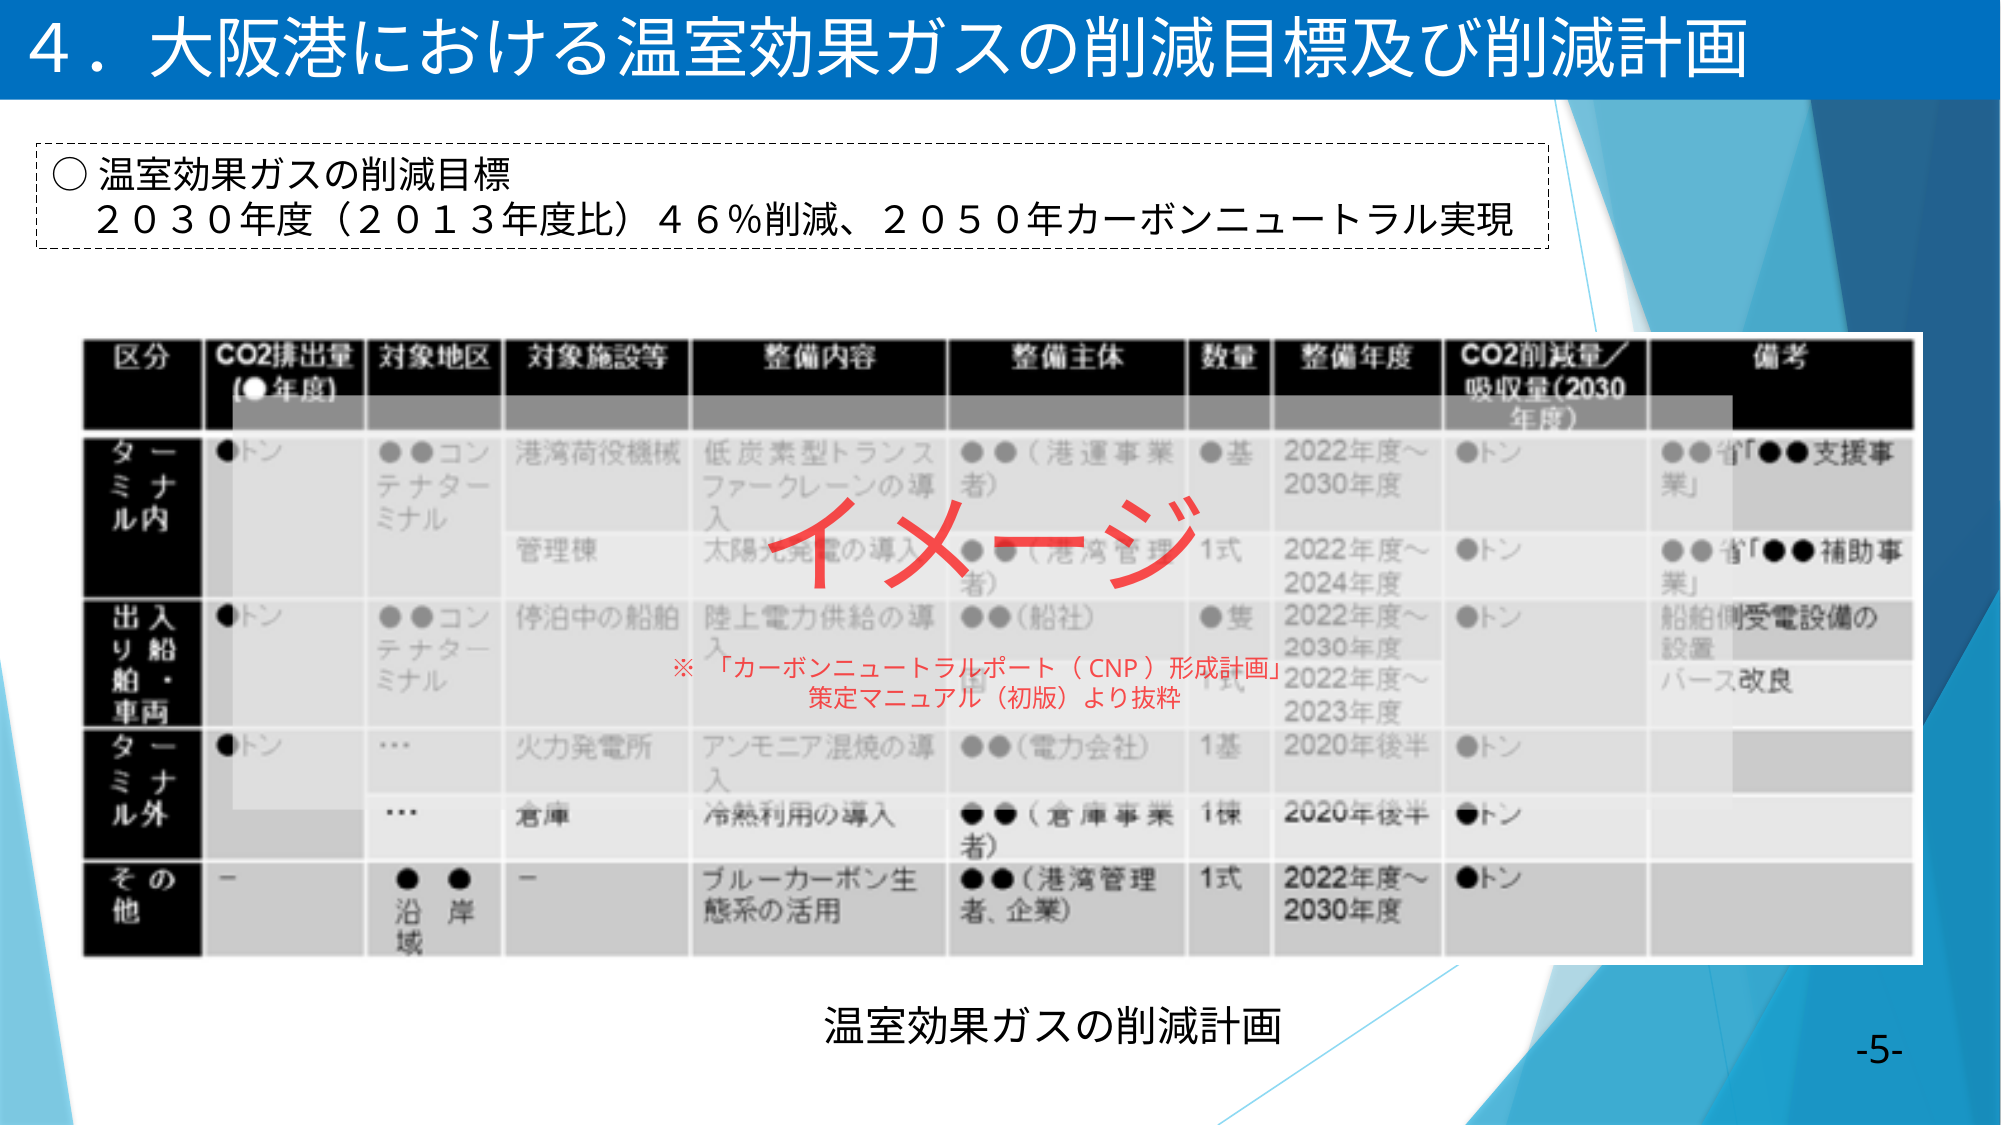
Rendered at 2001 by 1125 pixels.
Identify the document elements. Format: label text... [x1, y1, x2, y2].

text_box -5- [1840, 1017, 1919, 1080]
text_box ４．大阪港における温室効果ガスの削減目標及び削減計画 [0, 0, 2000, 100]
text_box ○温室効果ガスの削減目標 ２０３０年度（２０１３年度比）４６％削減、２０５０年カーボンニュートラル実現 [36, 143, 1549, 249]
text_box 温室効果ガスの削減計画 [808, 992, 1298, 1057]
picture [76, 332, 1923, 966]
